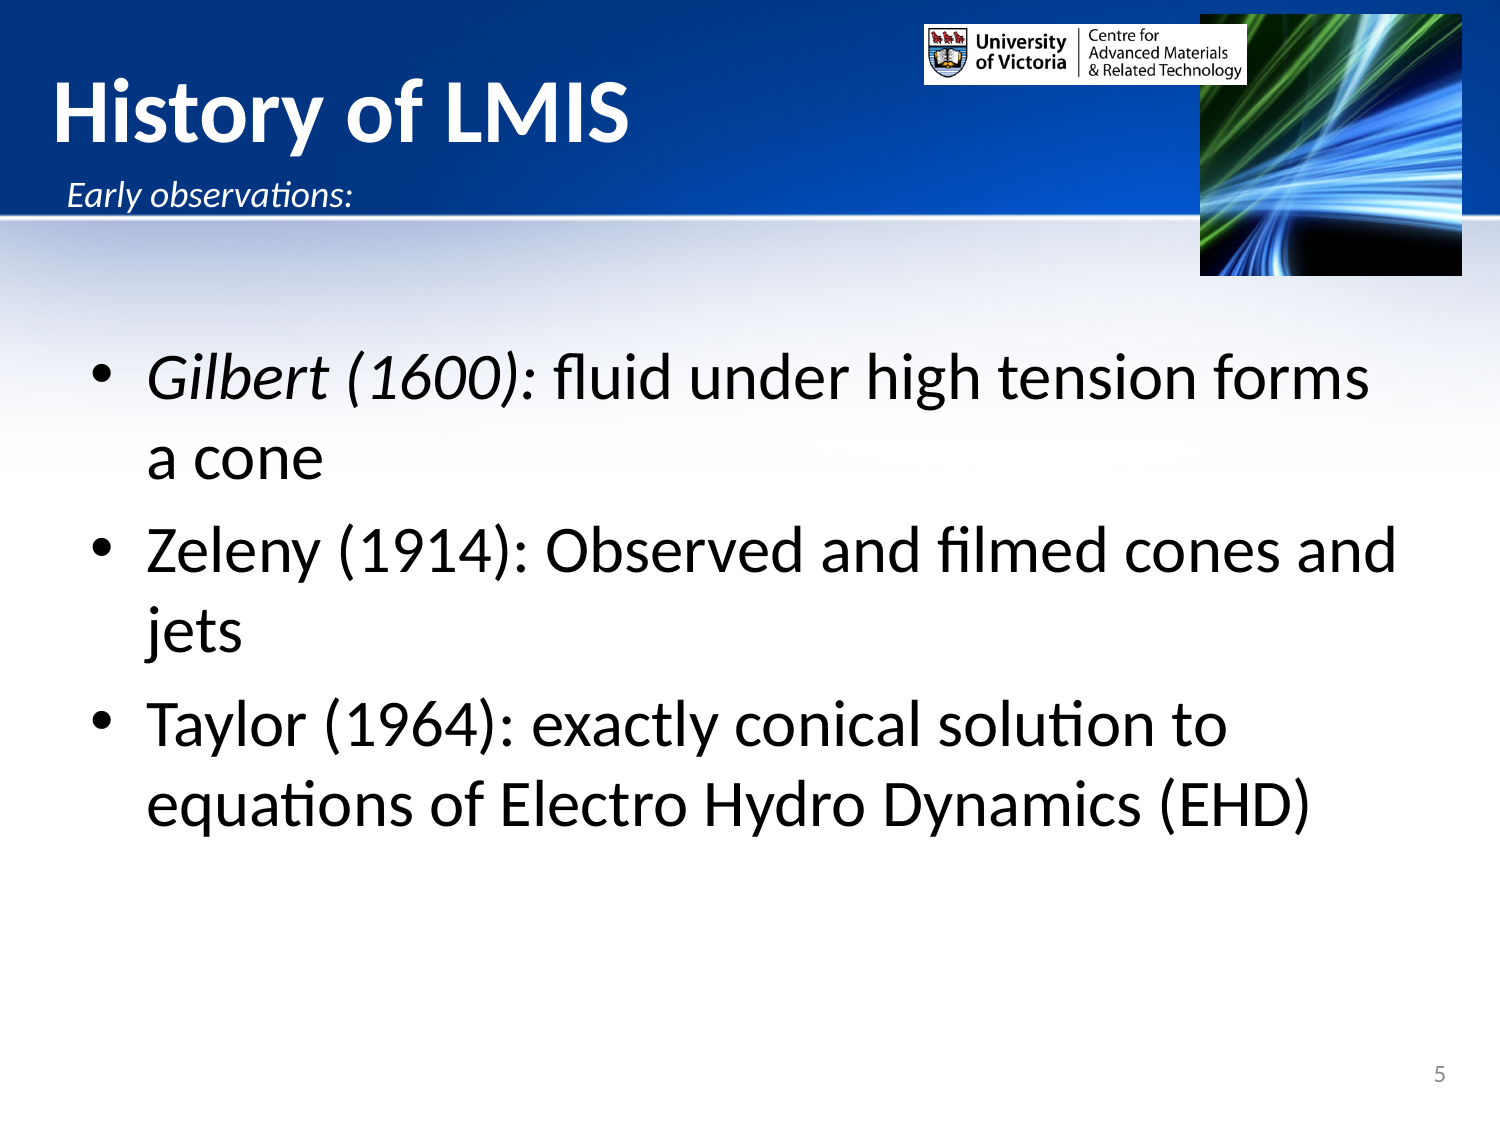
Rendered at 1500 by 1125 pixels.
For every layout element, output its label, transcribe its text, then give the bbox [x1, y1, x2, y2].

text_box Gilbert (1600): fluid under high tension forms a cone Zeleny (1914): Observed and filmed cones and jets Taylor (1964): exactly conical solution to equations of Electro Hydro Dynamics (EHD) [74, 324, 1425, 1068]
slide_number 5 [1111, 1042, 1462, 1103]
text_box Early observations: [51, 162, 378, 223]
picture [0, 0, 1500, 1125]
title History of LMIS [37, 12, 1225, 200]
